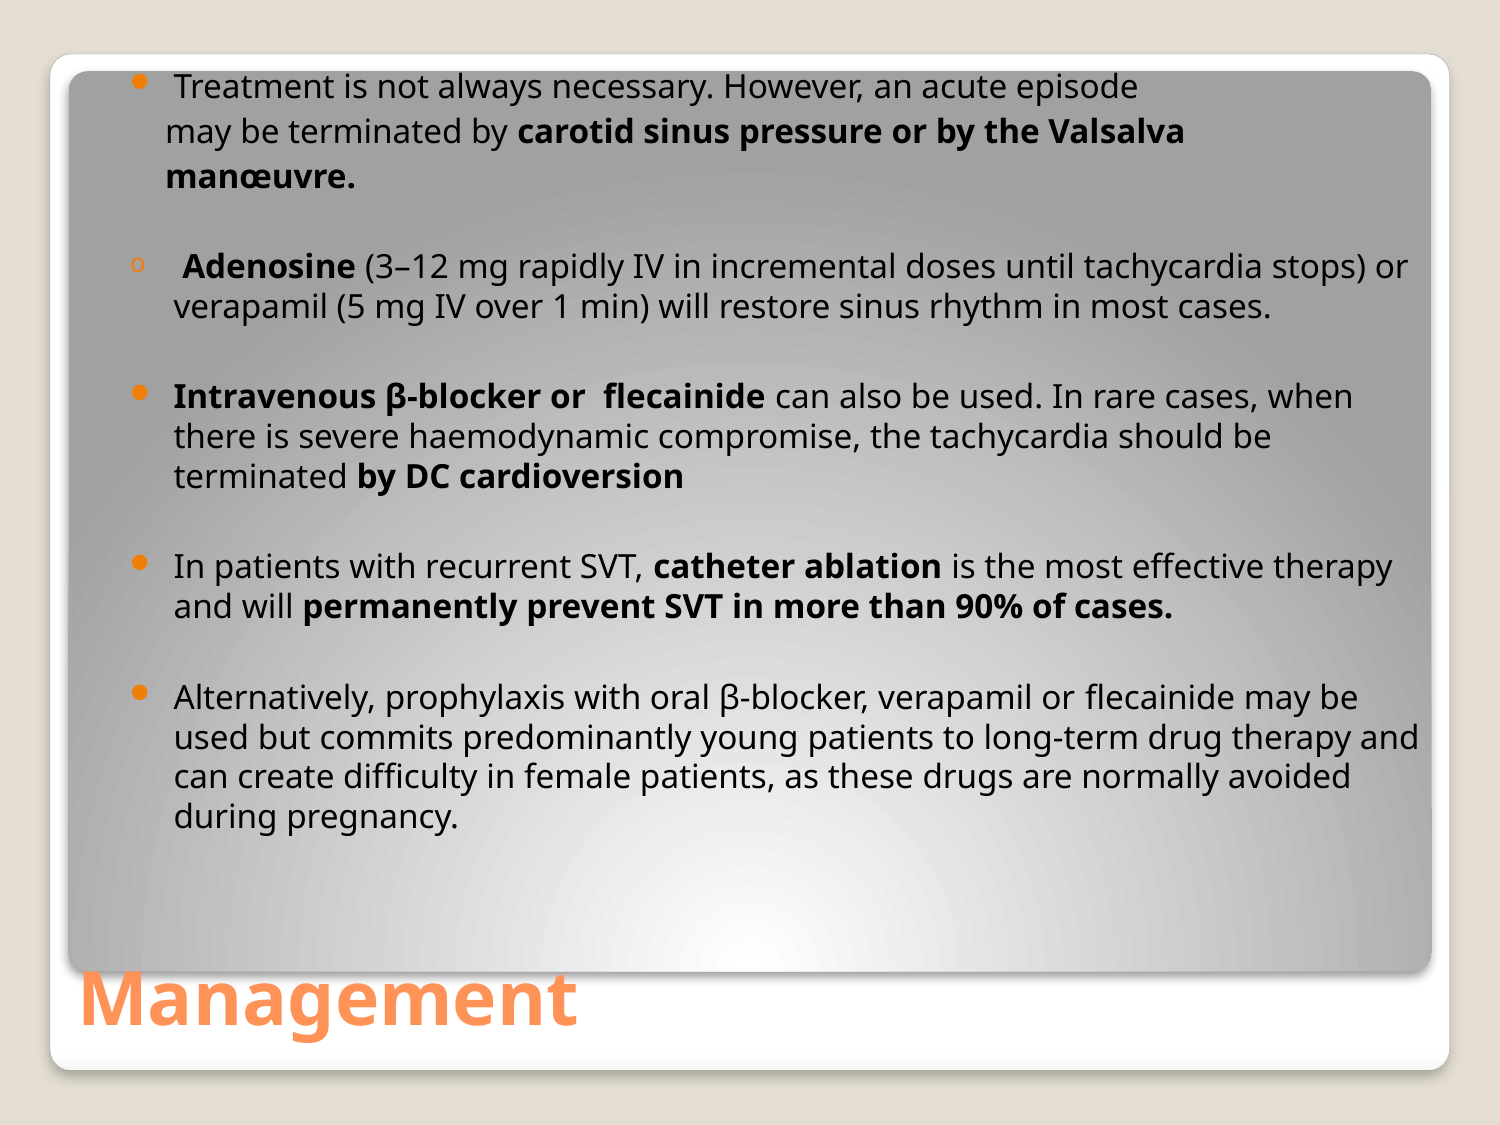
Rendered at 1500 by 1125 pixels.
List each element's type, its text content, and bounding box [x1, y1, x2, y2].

list Treatment is not always necessary. However, an acute episode may be terminated by carotid sinus pressure or by the Valsalva manœuvre. Adenosine (3–12 mg rapidly IV in incremental doses until tachycardia stops) or verapamil (5 mg IV over 1 min) will restore sinus rhythm in most cases. Intravenous β-blocker or ﬂecainide can also be used. In rare cases, when there is severe haemodynamic compromise, the tachycardia should be terminated by DC cardioversion In patients with recurrent SVT, catheter ablation is the most effective therapy and will permanently prevent SVT in more than 90% of cases. Alternatively, prophylaxis with oral β-blocker, verapamil or ﬂecainide may be used but commits predominantly young patients to long-term drug therapy and can create difﬁculty in female patients, as these drugs are normally avoided during pregnancy. [99, 50, 1443, 826]
title Management [62, 875, 1405, 1048]
